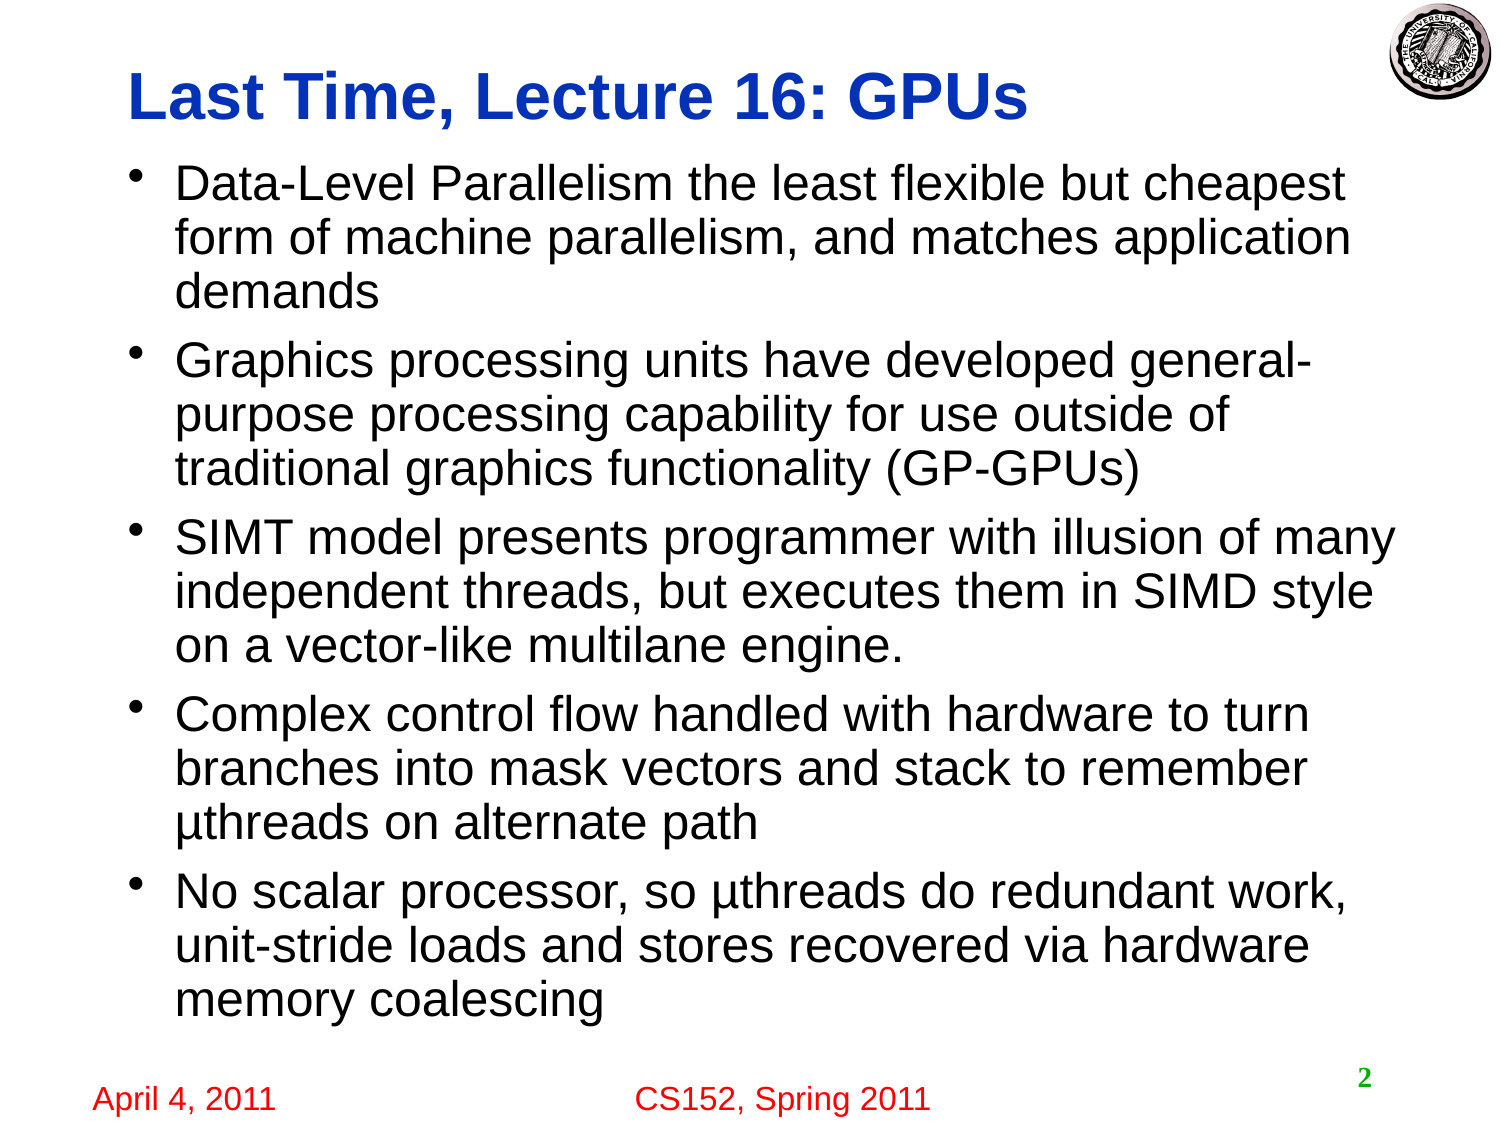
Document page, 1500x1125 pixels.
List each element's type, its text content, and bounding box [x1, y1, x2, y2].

picture [1378, 0, 1500, 103]
slide_number 2 [1074, 1051, 1388, 1101]
title Last Time, Lecture 16: GPUs [112, 37, 1310, 149]
list Data-Level Parallelism the least flexible but cheapest form of machine parallelism, and matches application demands Graphics processing units have developed general-purpose processing capability for use outside of traditional graphics functionality (GP-GPUs) SIMT model presents programmer with illusion of many independent threads, but executes them in SIMD style on a vector-like multilane engine. Complex control flow handled with hardware to turn branches into mask vectors and stack to remember µthreads on alternate path No scalar processor, so µthreads do redundant work, unit-stride loads and stores recovered via hardware memory coalescing [112, 149, 1438, 1063]
